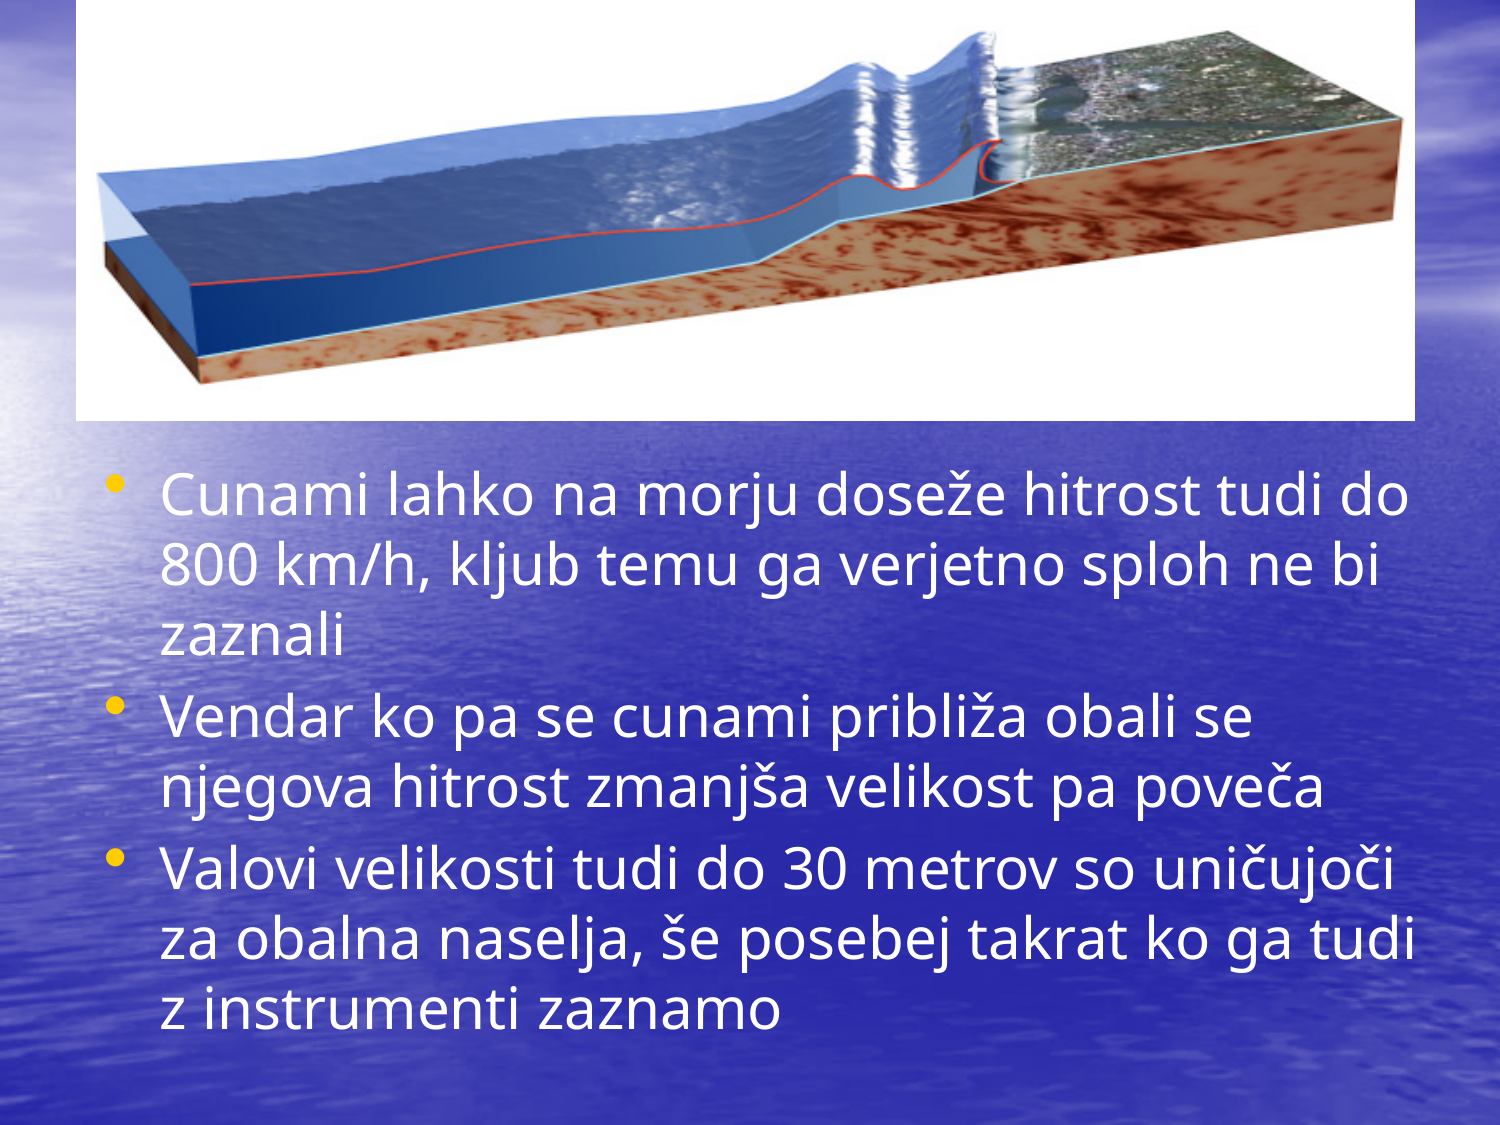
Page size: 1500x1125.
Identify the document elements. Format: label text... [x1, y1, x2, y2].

picture [76, 0, 1415, 421]
list Cunami lahko na morju doseže hitrost tudi do 800 km/h, kljub temu ga verjetno sploh ne bi zaznali Vendar ko pa se cunami približa obali se njegova hitrost zmanjša velikost pa poveča Valovi velikosti tudi do 30 metrov so uničujoči za obalna naselja, še posebej takrat ko ga tudi z instrumenti zaznamo [88, 450, 1439, 1125]
